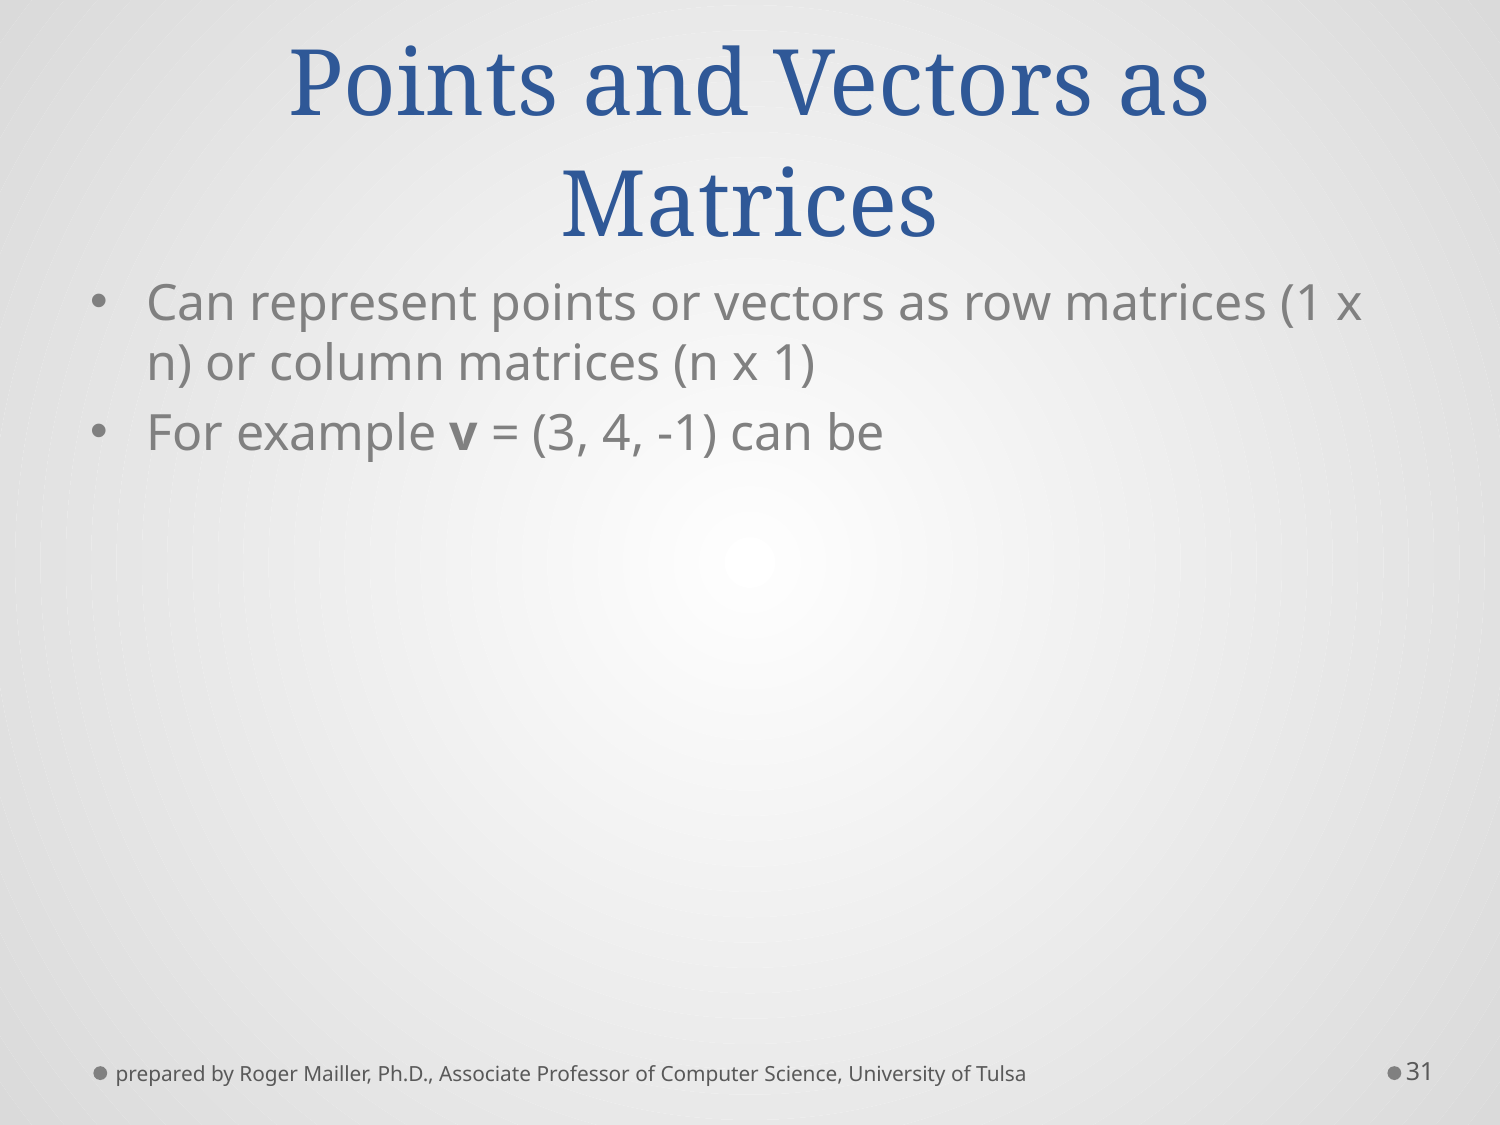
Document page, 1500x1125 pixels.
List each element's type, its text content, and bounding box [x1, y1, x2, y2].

footer prepared by Roger Mailler, Ph.D., Associate Professor of Computer Science, University of Tulsa [108, 1042, 1250, 1103]
title Points and Vectors as Matrices [75, 0, 1425, 263]
slide_number 31 [1401, 1042, 1494, 1103]
